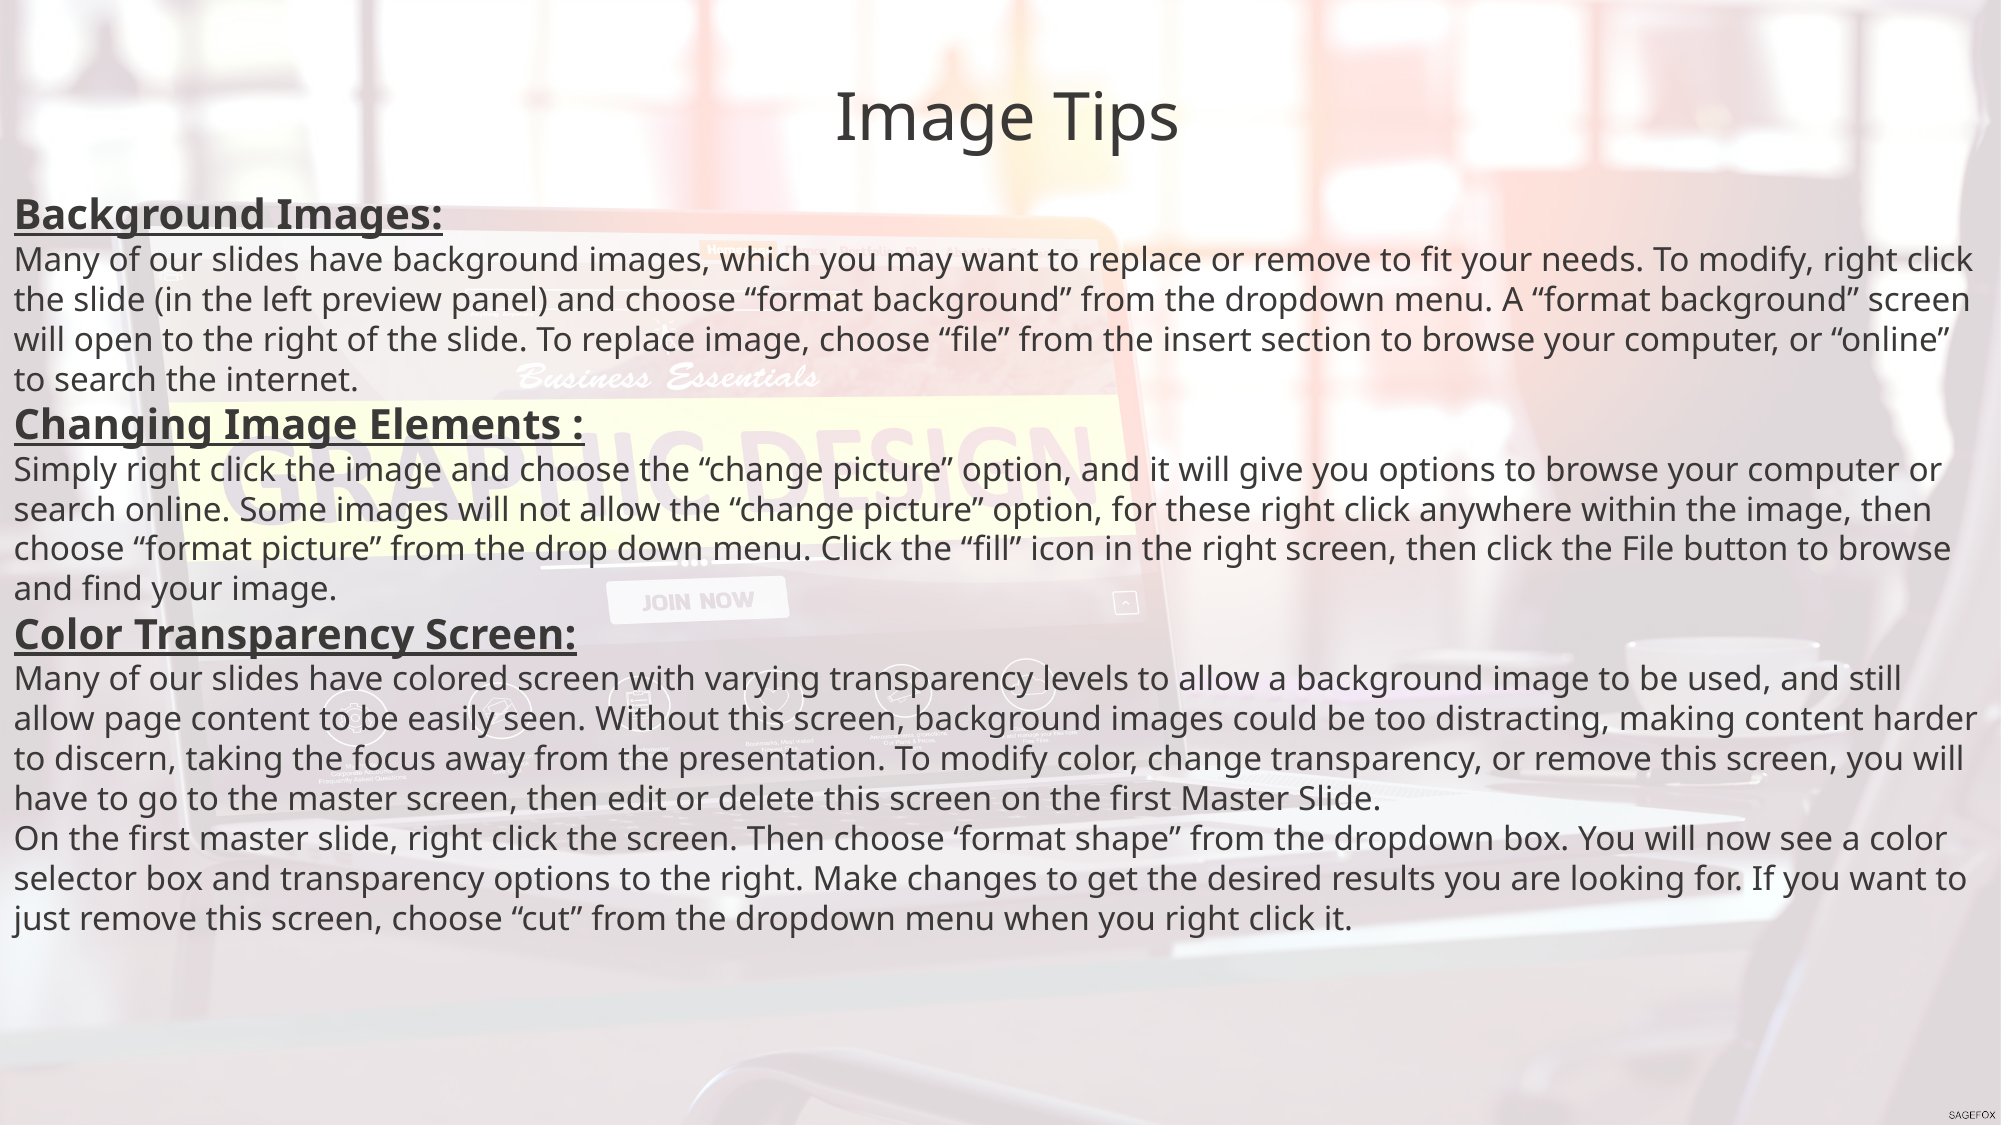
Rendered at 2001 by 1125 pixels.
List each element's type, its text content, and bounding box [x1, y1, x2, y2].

text_box Background Images: Many of our slides have background images, which you may want to replace or remove to fit your needs. To modify, right click the slide (in the left preview panel) and choose “format background” from the dropdown menu. A “format background” screen will open to the right of the slide. To replace image, choose “file” from the insert section to browse your computer, or “online” to search the internet. Changing Image Elements : Simply right click the image and choose the “change picture” option, and it will give you options to browse your computer or search online. Some images will not allow the “change picture” option, for these right click anywhere within the image, then choose “format picture” from the drop down menu. Click the “fill” icon in the right screen, then click the File button to browse and find your image. Color Transparency Screen: Many of our slides have colored screen with varying transparency levels to allow a background image to be used, and still allow page content to be easily seen. Without this screen, background images could be too distracting, making content harder to discern, taking the focus away from the presentation. To modify color, change transparency, or remove this screen, you will have to go to the master screen, then edit or delete this screen on the first Master Slide. On the first master slide, right click the screen. Then choose ‘format shape” from the dropdown box. You will now see a color selector box and transparency options to the right. Make changes to get the desired results you are looking for. If you want to just remove this screen, choose “cut” from the dropdown menu when you right click it. [0, 0, 2000, 1125]
title Image Tips [597, 59, 1420, 177]
